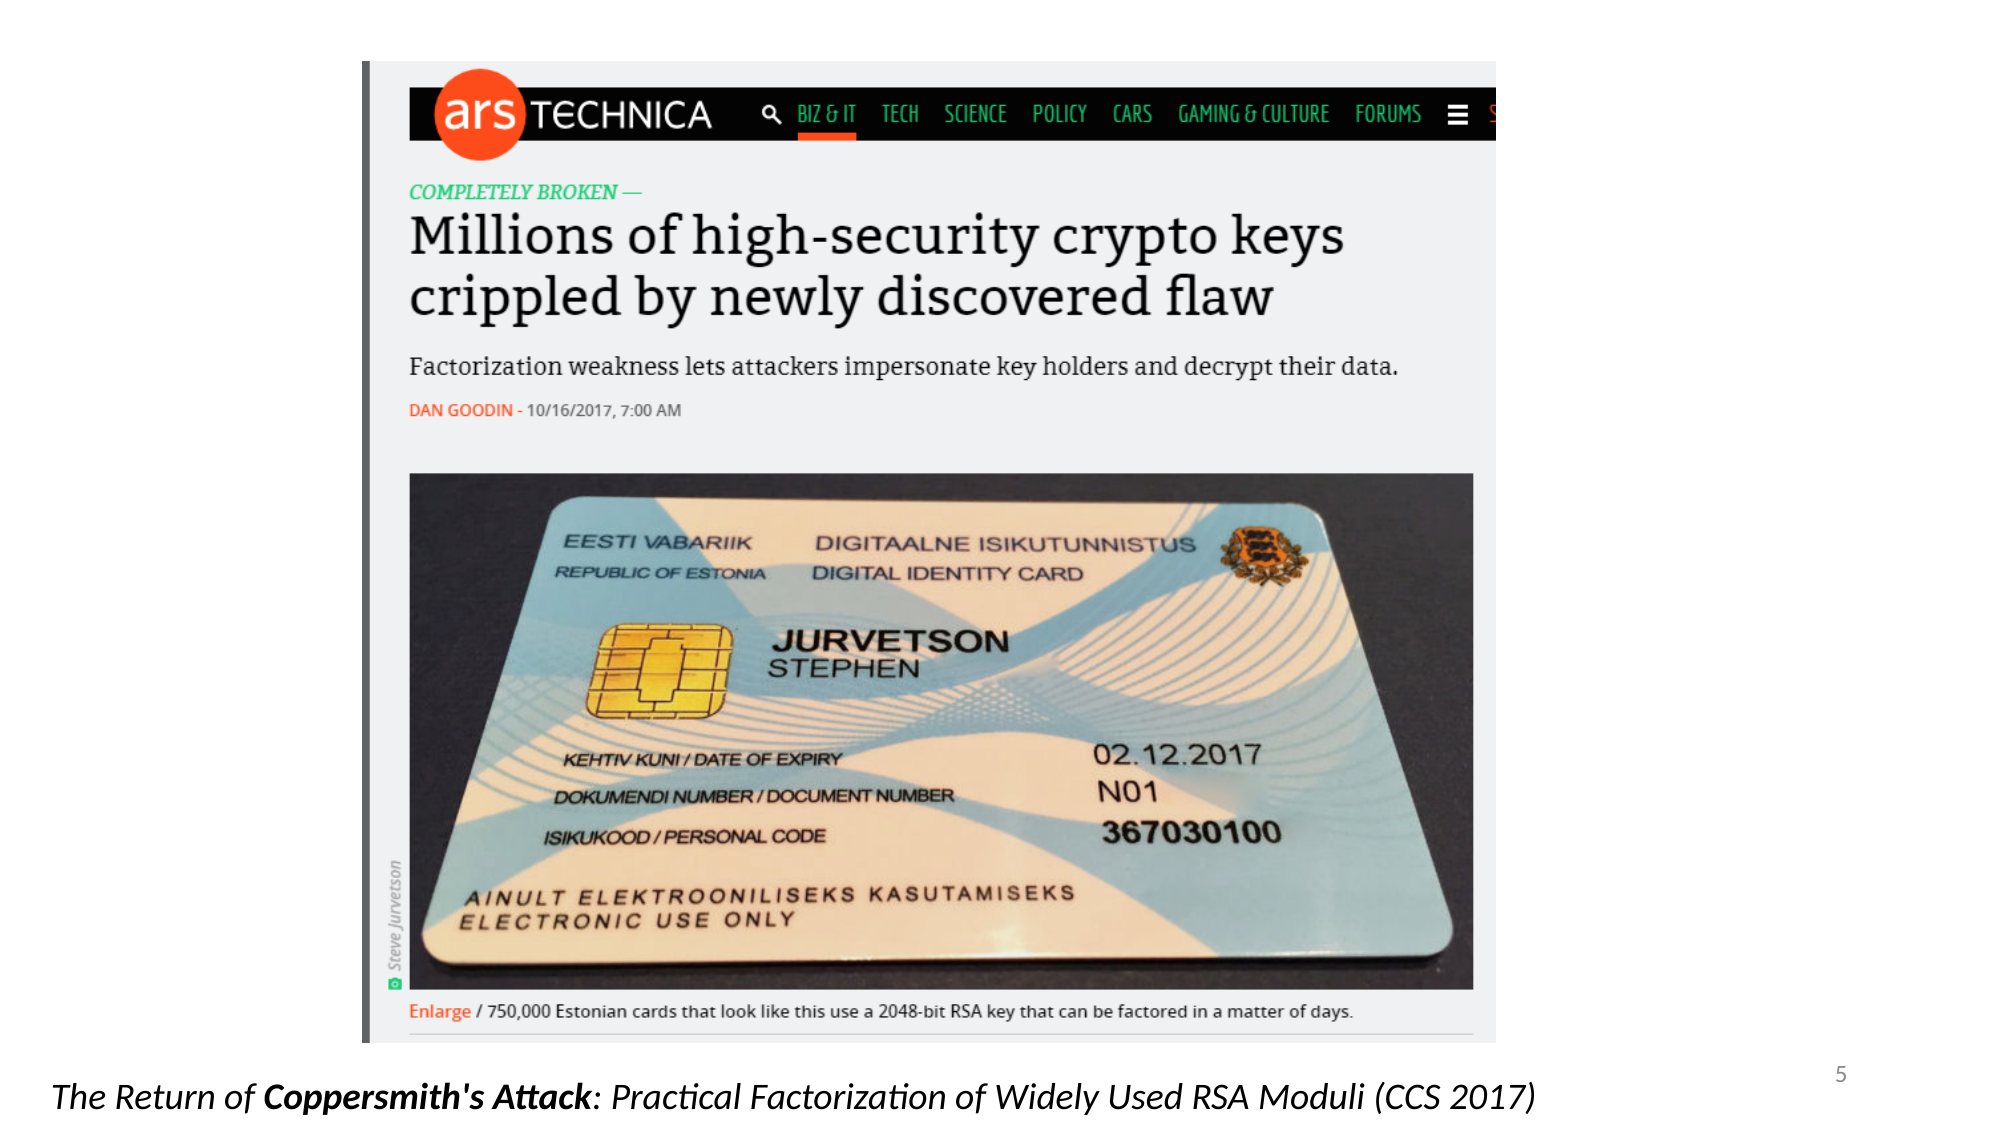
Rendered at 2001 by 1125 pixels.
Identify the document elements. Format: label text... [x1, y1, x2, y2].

text_box The Return of Coppersmith's Attack: Practical Factorization of Widely Used RSA Moduli (CCS 2017) [36, 1064, 1553, 1125]
slide_number 5 [1412, 1042, 1863, 1103]
picture [362, 61, 1497, 1043]
